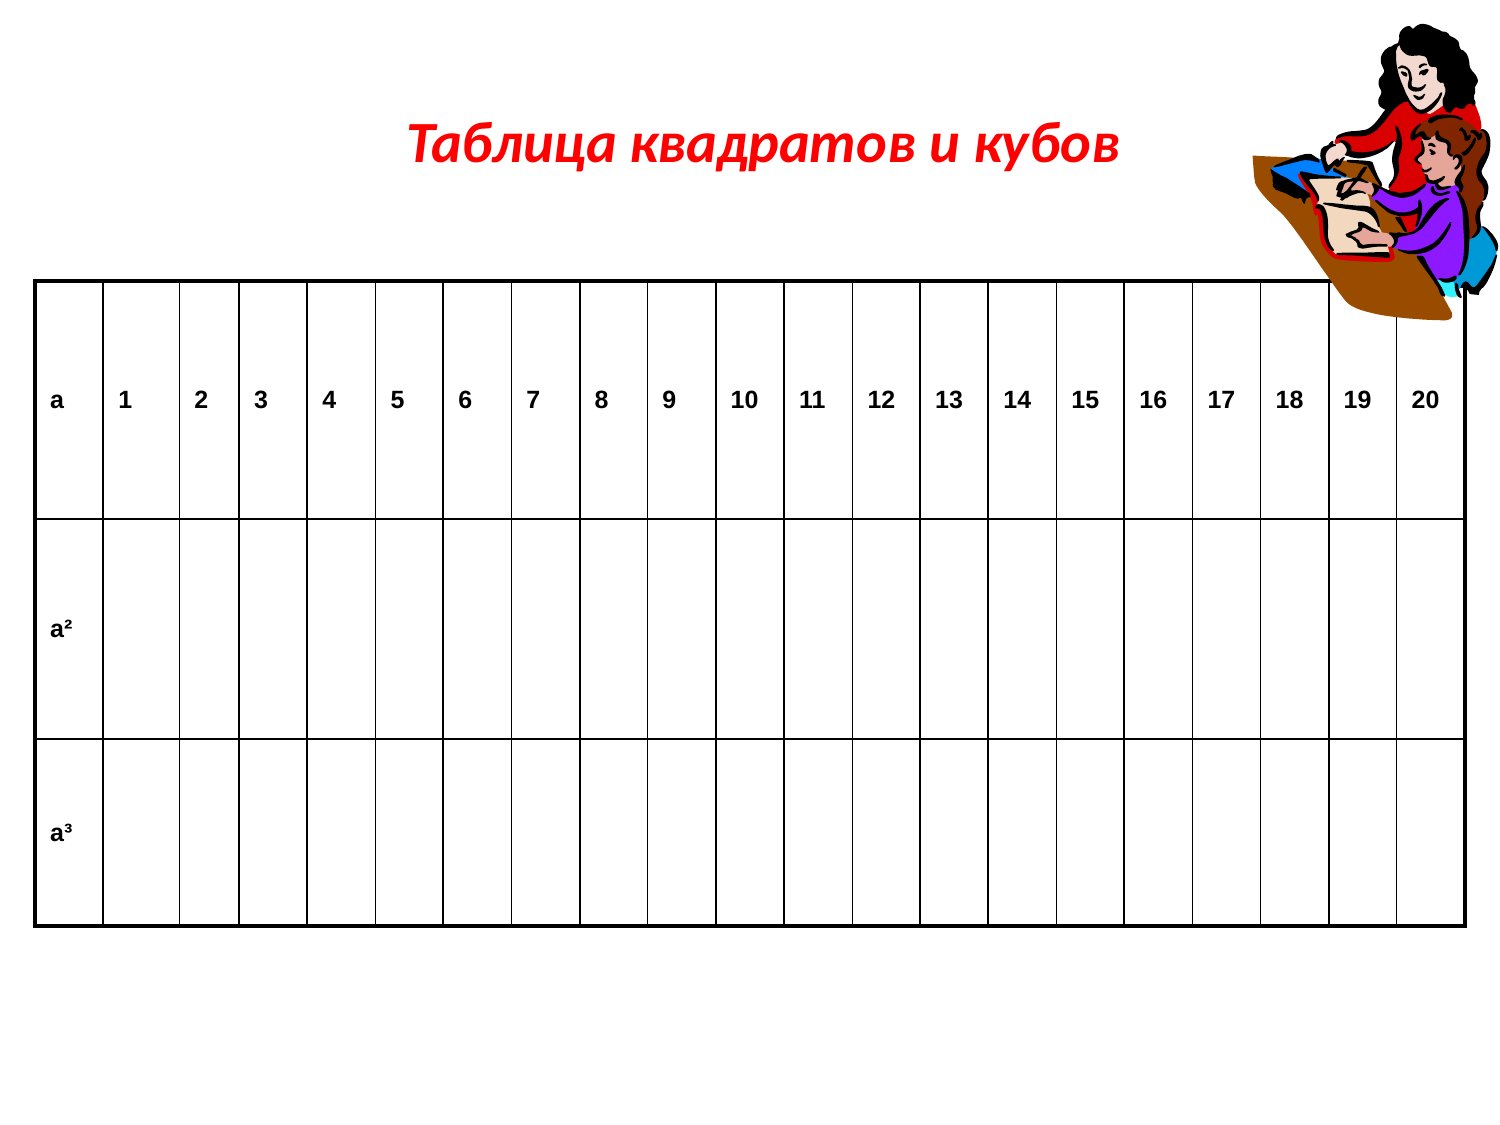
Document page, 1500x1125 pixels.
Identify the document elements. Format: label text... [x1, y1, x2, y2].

table_cell [308, 520, 375, 738]
table_cell [989, 740, 1056, 924]
table_header 20 [1397, 330, 1463, 518]
table_cell [921, 740, 987, 924]
table_header 4 [308, 283, 375, 518]
table_cell [853, 740, 919, 924]
table_header 14 [989, 283, 1056, 518]
table_cell [785, 520, 852, 738]
table_header 17 [1193, 283, 1260, 518]
table_cell [512, 520, 579, 738]
table_header 1 [104, 283, 179, 518]
table_cell [1261, 520, 1328, 738]
table_cell [376, 520, 442, 738]
table_cell [717, 520, 783, 738]
table_header 2 [180, 283, 238, 518]
table_cell [648, 520, 715, 738]
table_cell [240, 520, 306, 738]
table_cell [989, 520, 1056, 738]
table_cell [717, 740, 783, 924]
table_cell [1330, 740, 1396, 924]
table_cell [581, 740, 647, 924]
table_header 10 [717, 283, 783, 518]
table_cell [1057, 520, 1123, 738]
table_header 5 [376, 283, 442, 518]
table_cell [785, 740, 852, 924]
table_cell [180, 520, 238, 738]
table_cell [1397, 520, 1463, 738]
table_header 16 [1125, 283, 1192, 518]
table_cell [1330, 520, 1396, 738]
table_cell [1193, 740, 1260, 924]
table_header а [37, 283, 102, 518]
table_cell [104, 740, 179, 924]
table_header 9 [648, 283, 715, 518]
table_cell [308, 740, 375, 924]
table_cell [512, 740, 579, 924]
table_cell [376, 740, 442, 924]
table_header 19 [1330, 330, 1396, 518]
table_cell а³ [37, 740, 102, 924]
table_header 6 [444, 283, 511, 518]
table_cell [853, 520, 919, 738]
table_cell [180, 740, 238, 924]
table_header 3 [240, 283, 306, 518]
table_header 13 [921, 283, 987, 518]
table_cell [240, 740, 306, 924]
table_cell [921, 520, 987, 738]
table_header 7 [512, 283, 579, 518]
table_cell [104, 520, 179, 738]
table_header 18 [1261, 330, 1328, 518]
table_header 11 [785, 283, 852, 518]
table_cell а² [37, 520, 102, 738]
table_header 12 [853, 283, 919, 518]
table_cell [1397, 740, 1463, 924]
table_cell [1261, 740, 1328, 924]
table_header 8 [581, 283, 647, 518]
table_cell [1125, 740, 1192, 924]
title Таблица квадратов и кубов [75, 45, 1247, 233]
table_cell [1193, 520, 1260, 738]
table_cell [1125, 520, 1192, 738]
table_cell [648, 740, 715, 924]
table_cell [444, 520, 511, 738]
table_cell [1057, 740, 1123, 924]
table_cell [444, 740, 511, 924]
table_header 15 [1057, 283, 1123, 518]
table_cell [581, 520, 647, 738]
picture [1252, 23, 1500, 321]
